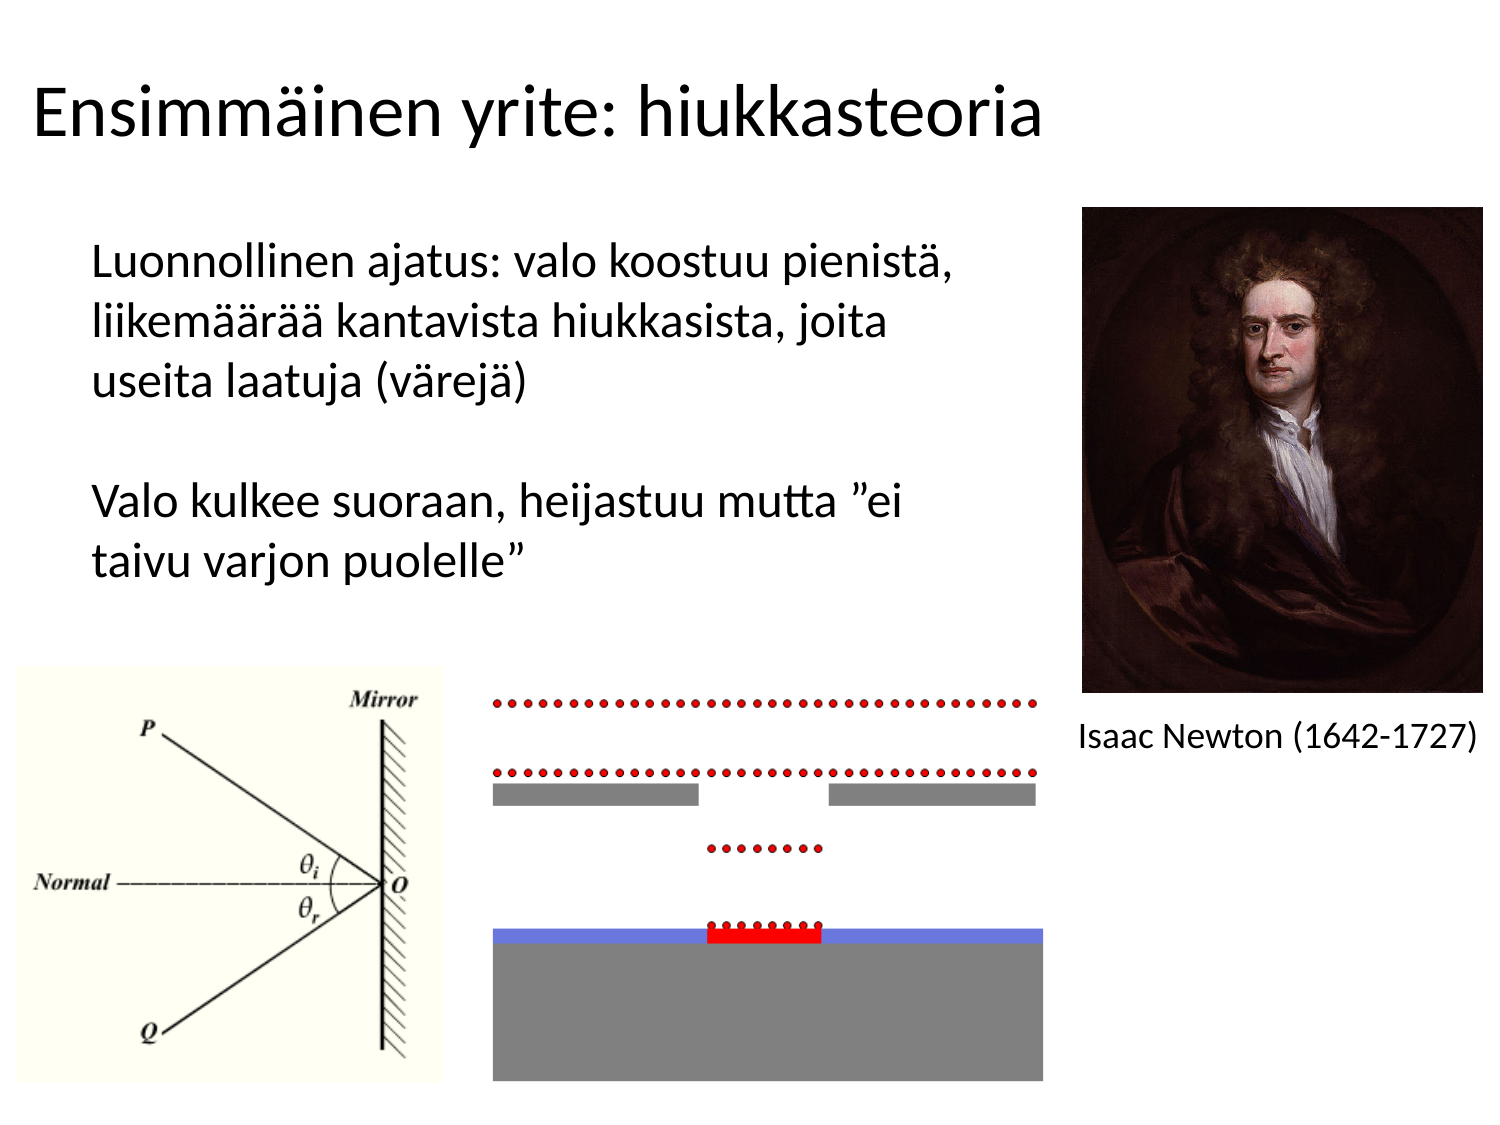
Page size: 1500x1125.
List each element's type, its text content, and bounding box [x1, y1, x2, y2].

picture [1082, 207, 1483, 693]
text_box Luonnollinen ajatus: valo koostuu pienistä, liikemäärää kantavista hiukkasista, joita useita laatuja (värejä) Valo kulkee suoraan, heijastuu mutta ”ei taivu varjon puolelle” [76, 219, 975, 595]
picture [17, 666, 444, 1083]
text_box Ensimmäinen yrite: hiukkasteoria [17, 54, 1064, 160]
picture [478, 680, 1058, 1095]
text_box Isaac Newton (1642-1727) [1063, 704, 1500, 764]
